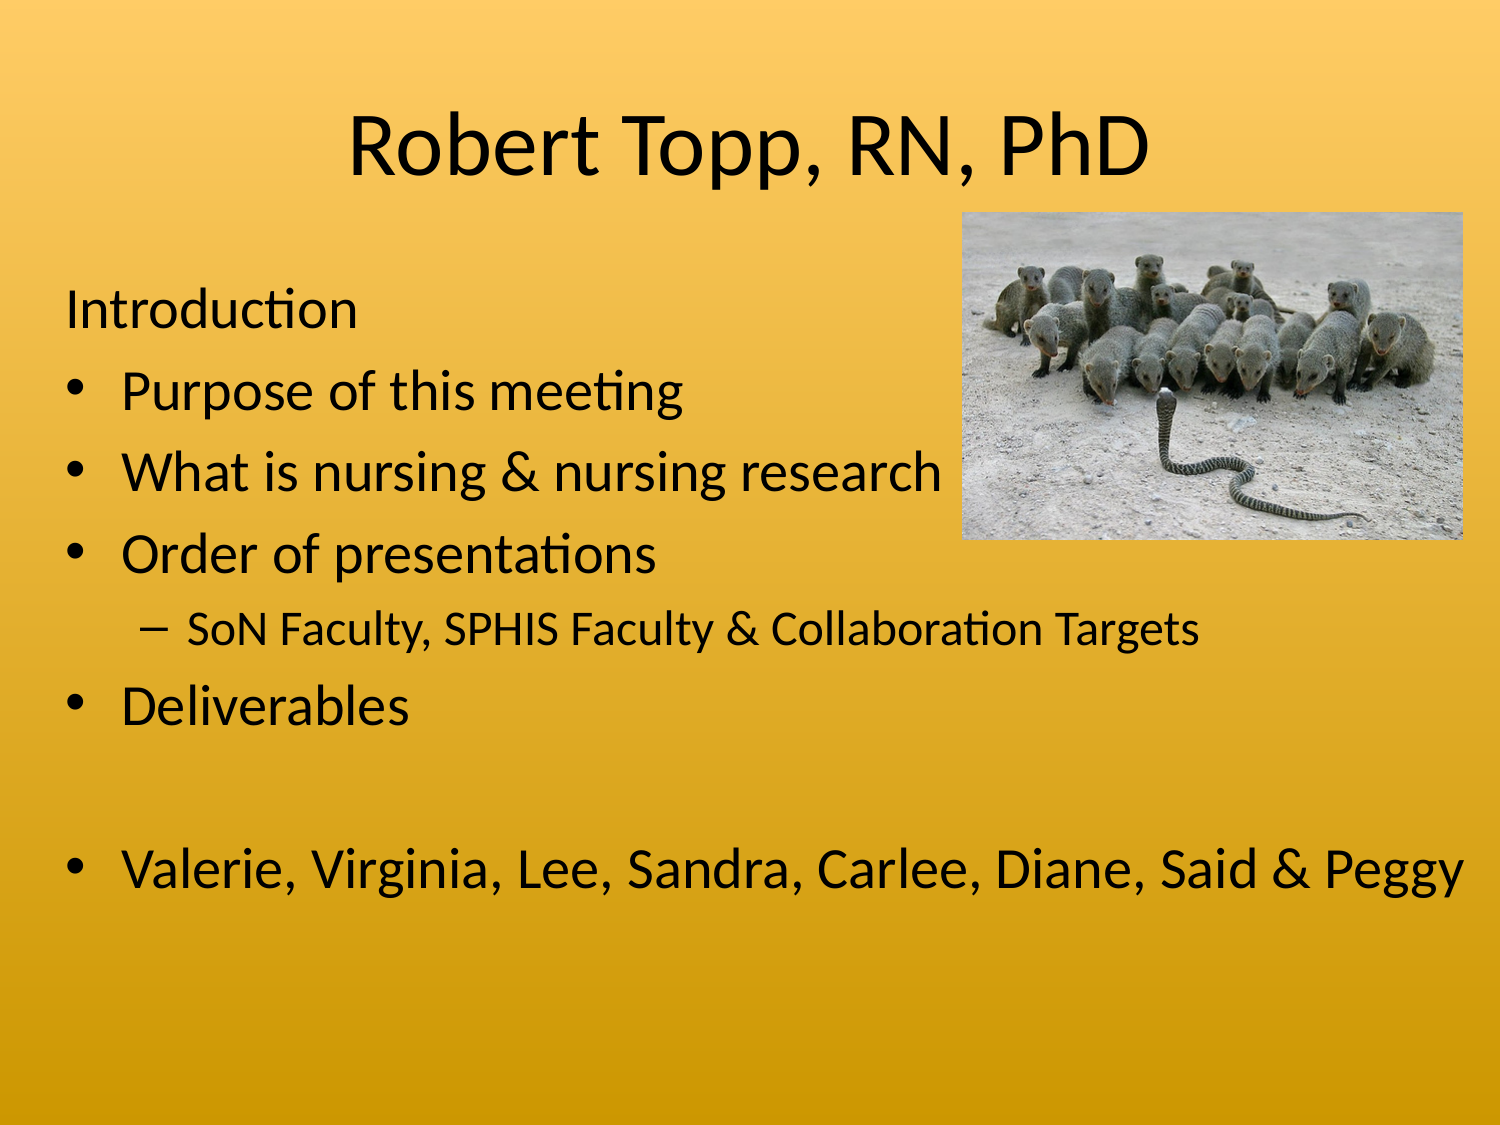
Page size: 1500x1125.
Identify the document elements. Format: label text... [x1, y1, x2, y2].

title Robert Topp, RN, PhD [74, 44, 1426, 233]
list Introduction Purpose of this meeting What is nursing & nursing research Order of presentations SoN Faculty, SPHIS Faculty & Collaboration Targets Deliverables Valerie, Virginia, Lee, Sandra, Carlee, Diane, Said & Peggy [49, 262, 1500, 1006]
picture [962, 212, 1463, 540]
